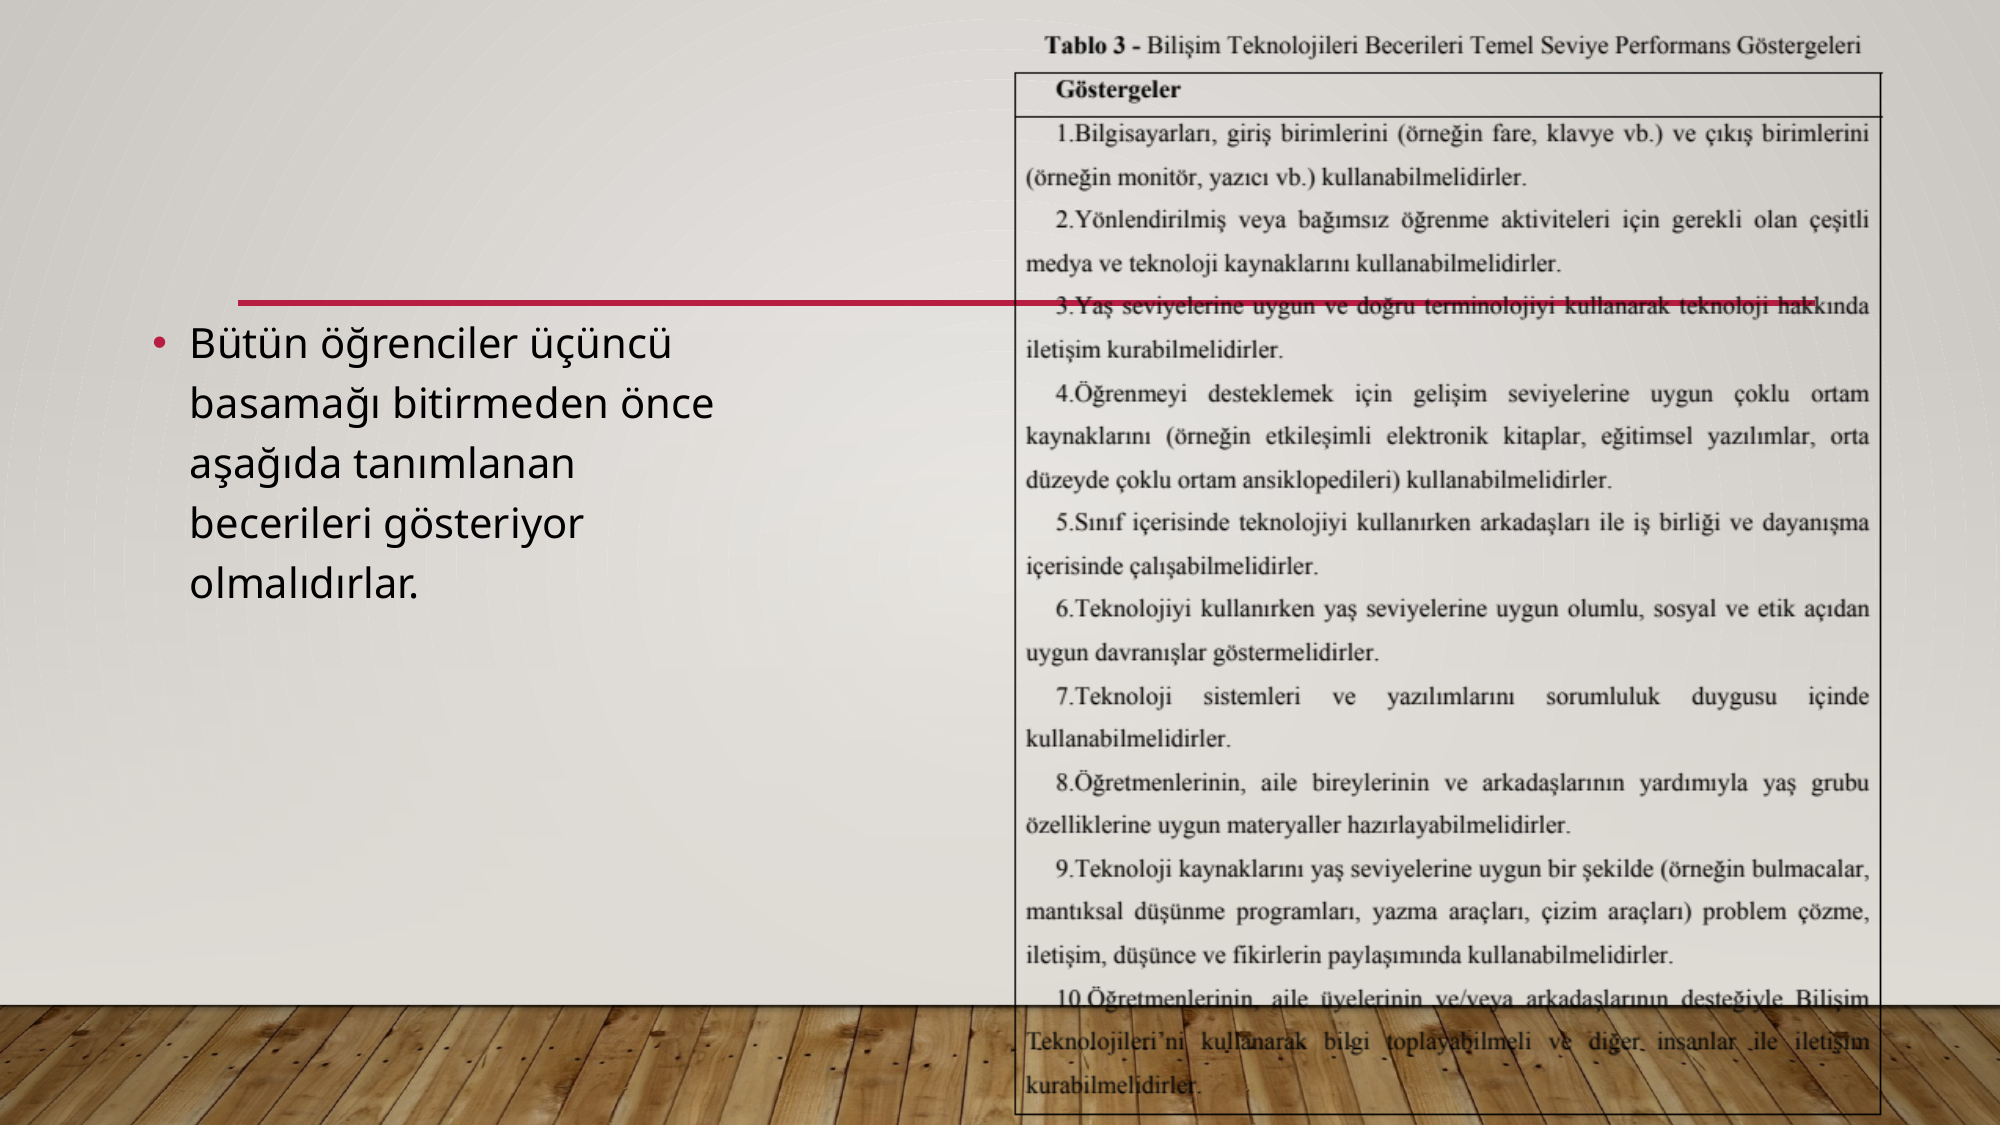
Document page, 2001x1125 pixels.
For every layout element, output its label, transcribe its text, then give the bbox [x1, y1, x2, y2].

picture [0, 26, 2000, 1125]
list Bütün öğrenciler üçüncü basamağı bitirmeden önce aşağıda tanımlanan becerileri gösteriyor olmalıdırlar. [137, 299, 782, 1014]
